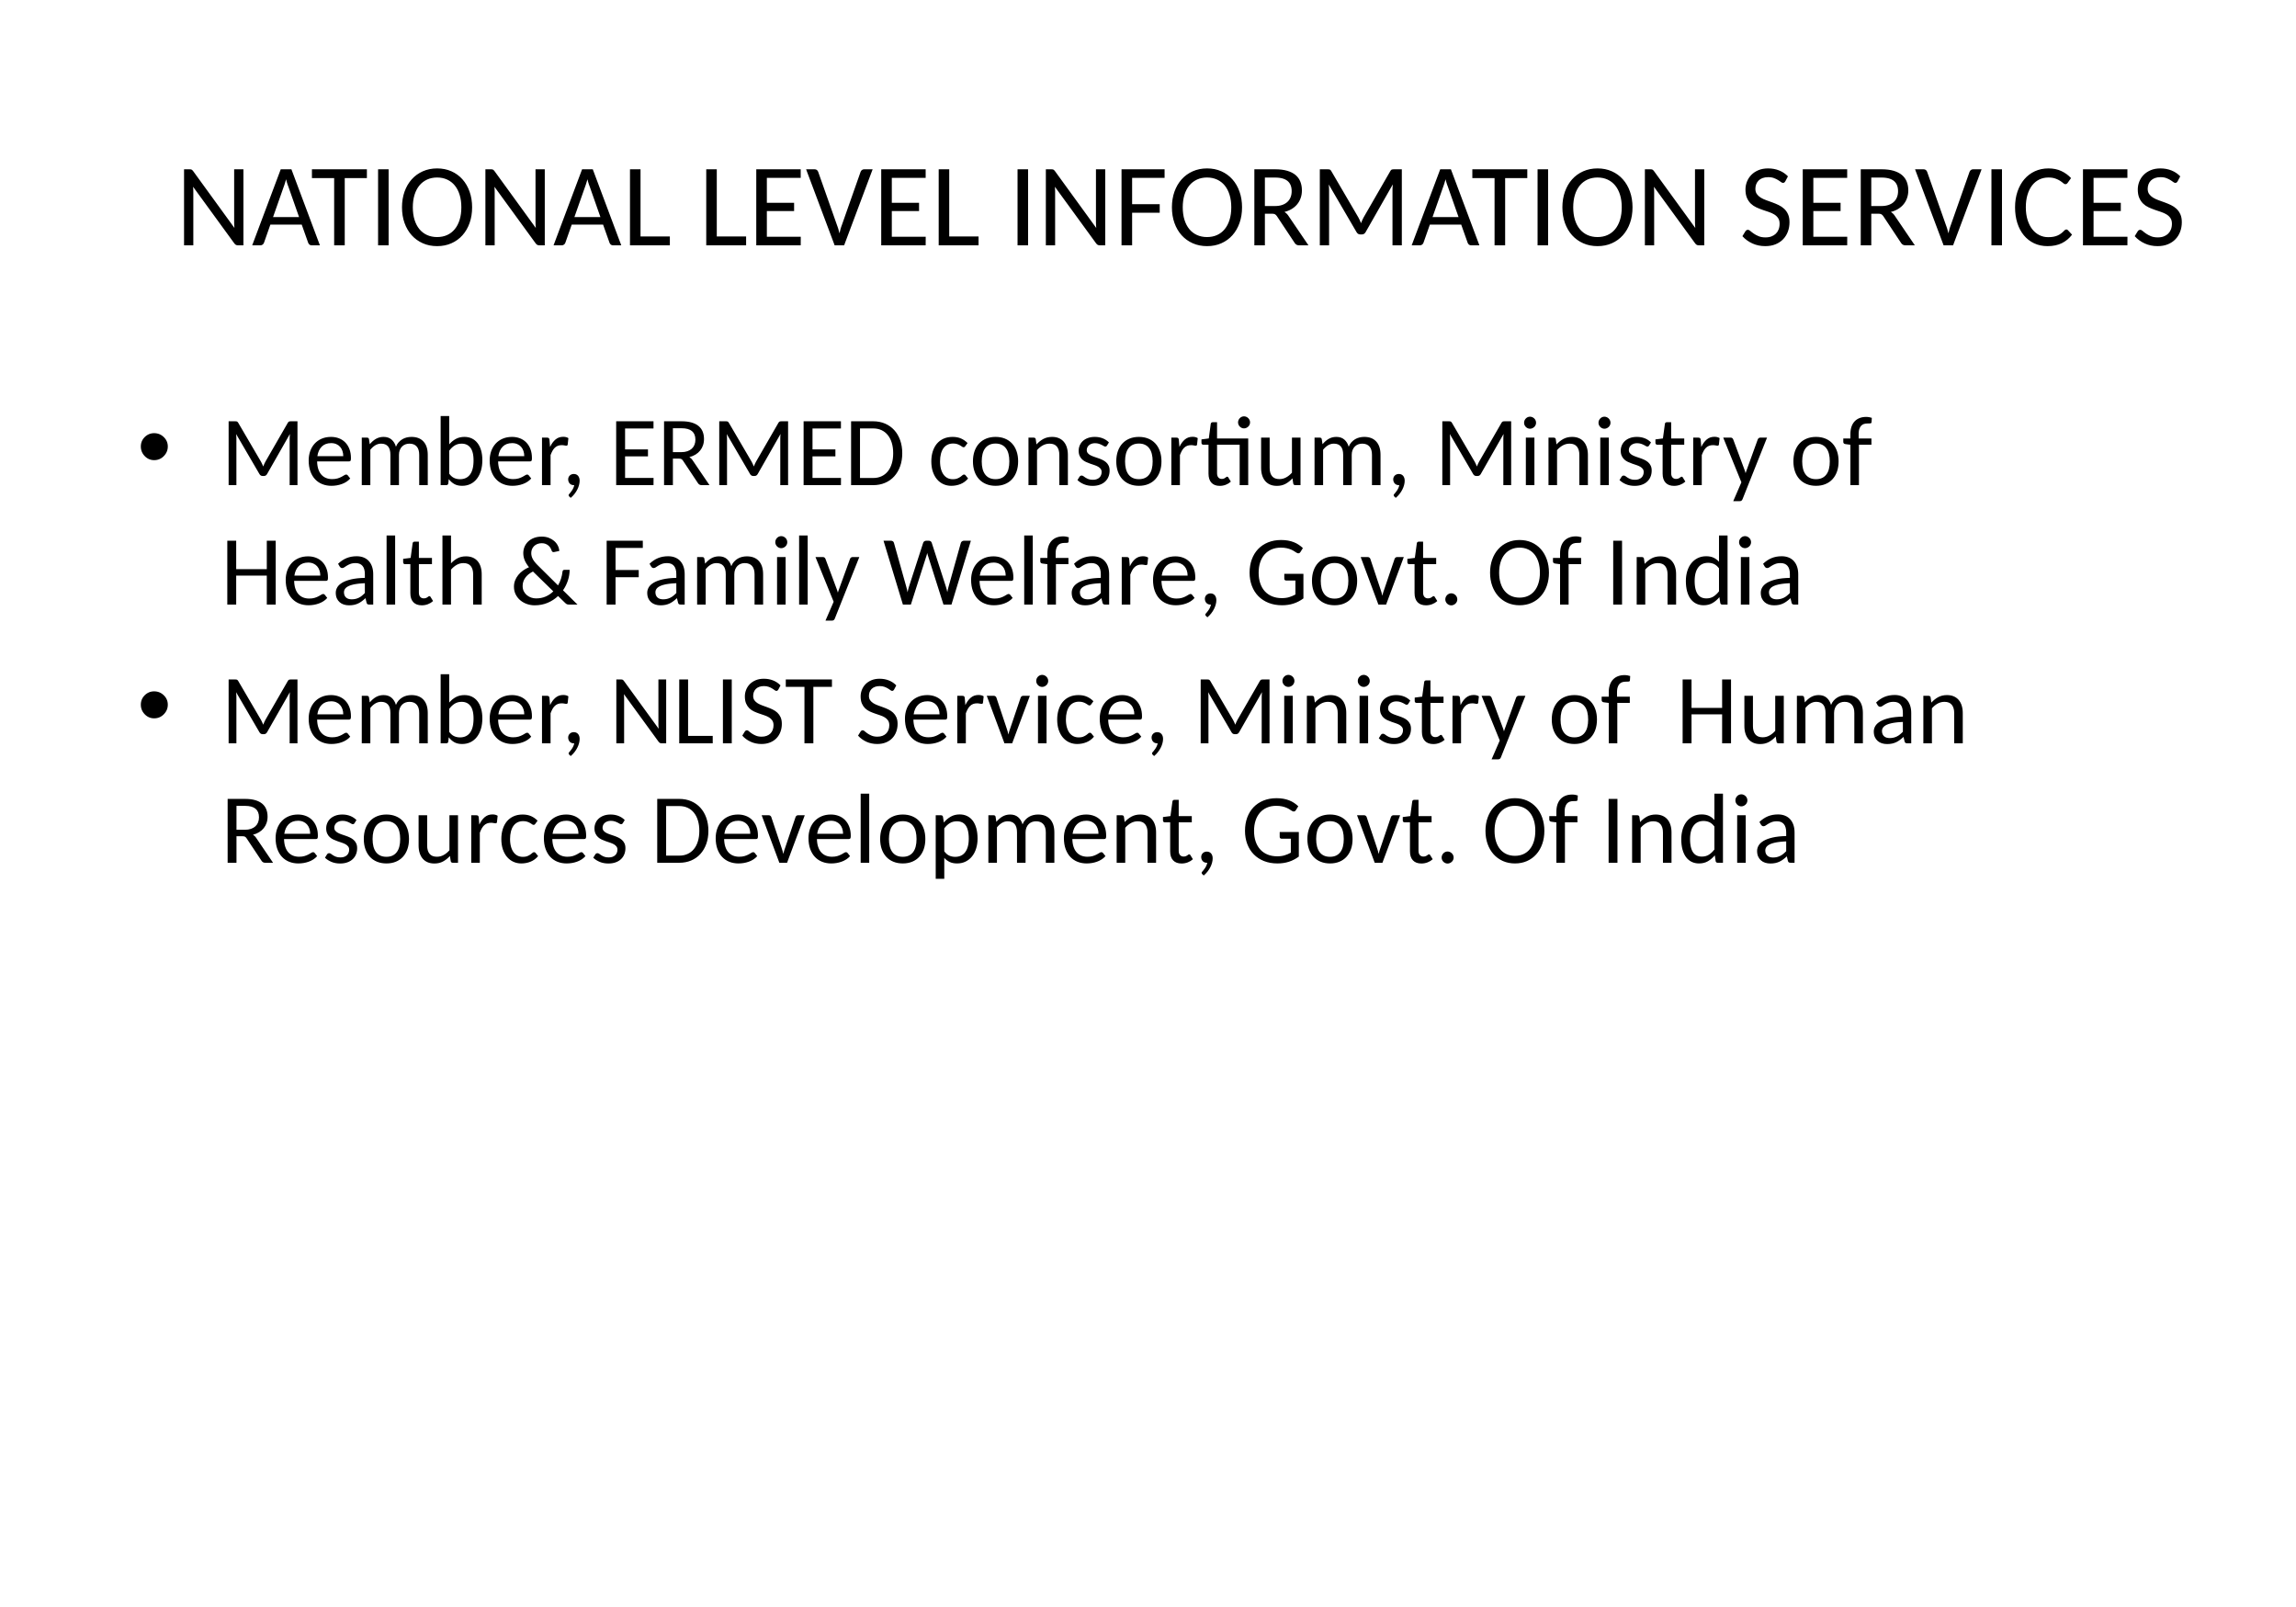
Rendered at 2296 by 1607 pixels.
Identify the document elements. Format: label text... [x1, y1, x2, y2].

title NATIONAL LEVEL INFORMATION SERVICES [68, 63, 2296, 333]
list Member, ERMED consortium, Ministry of Health & Family Welfare, Govt. Of India Member, NLIST Service, Ministry of Human Resources Development, Govt. Of India [114, 374, 2181, 1435]
